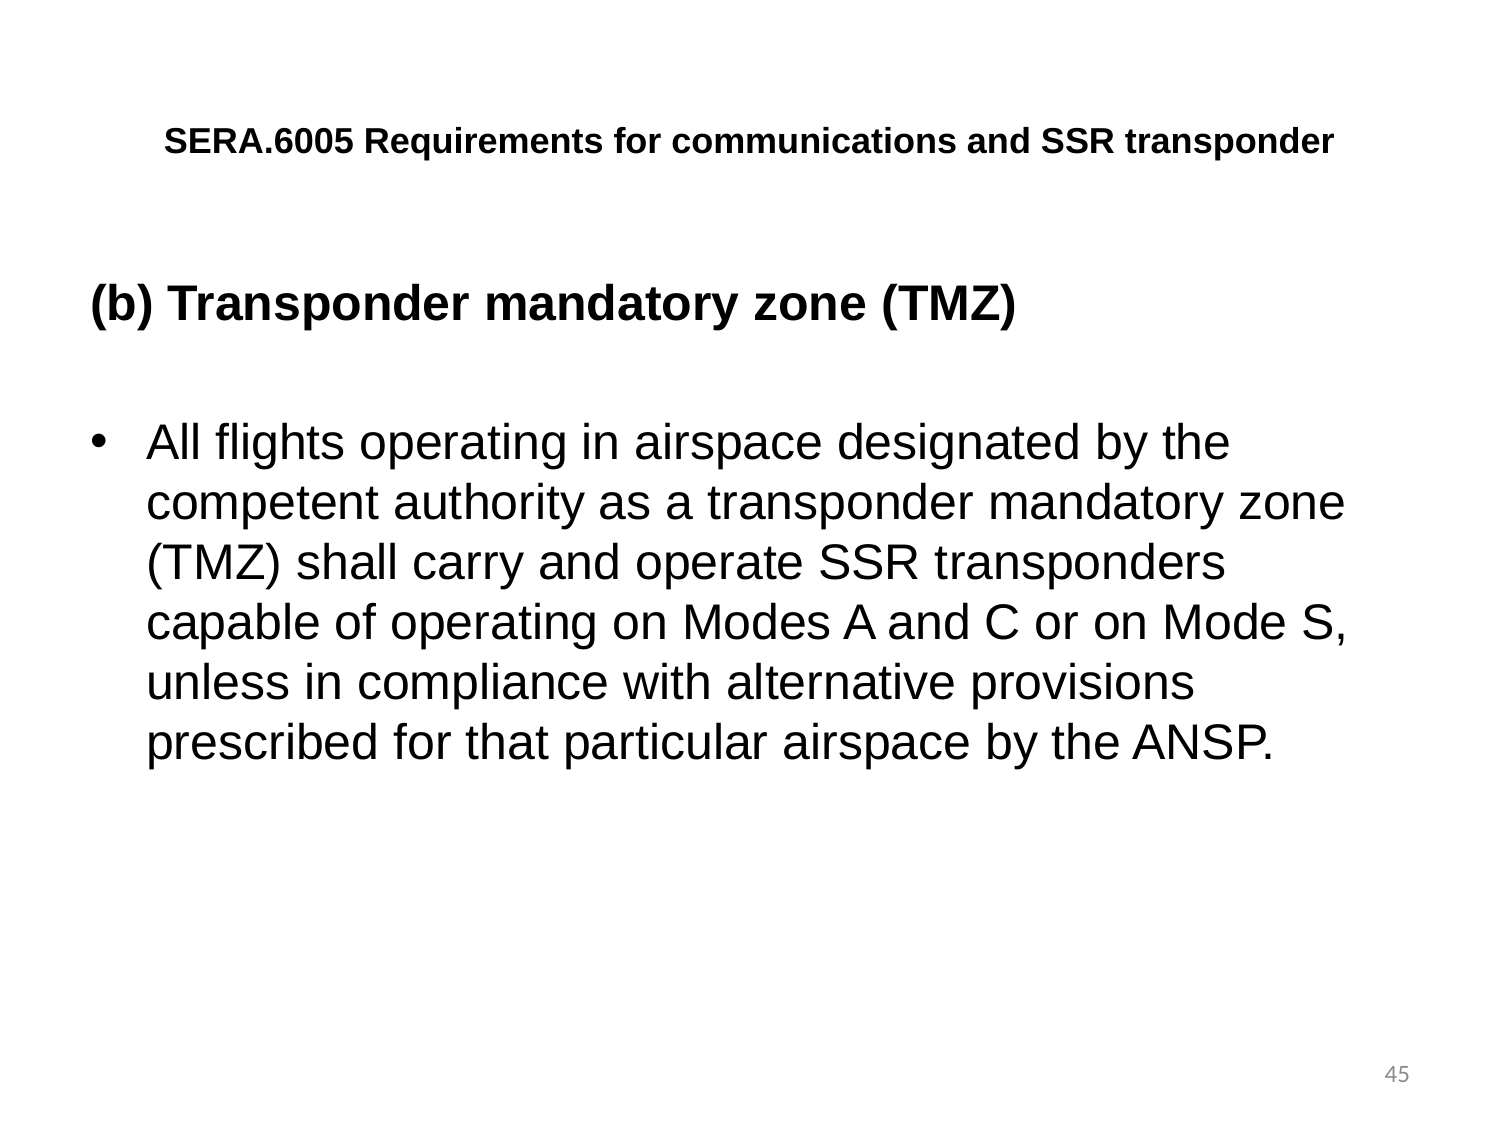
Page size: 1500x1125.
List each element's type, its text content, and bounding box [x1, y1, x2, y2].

list (b) Transponder mandatory zone (TMZ) All flights operating in airspace designated by the competent authority as a transponder mandatory zone (TMZ) shall carry and operate SSR transponders capable of operating on Modes A and C or on Mode S, unless in compliance with alternative provisions prescribed for that particular airspace by the ANSP. [75, 262, 1425, 1005]
title SERA.6005 Requirements for communications and SSR transponder [75, 45, 1425, 233]
slide_number 45 [1074, 1042, 1425, 1103]
